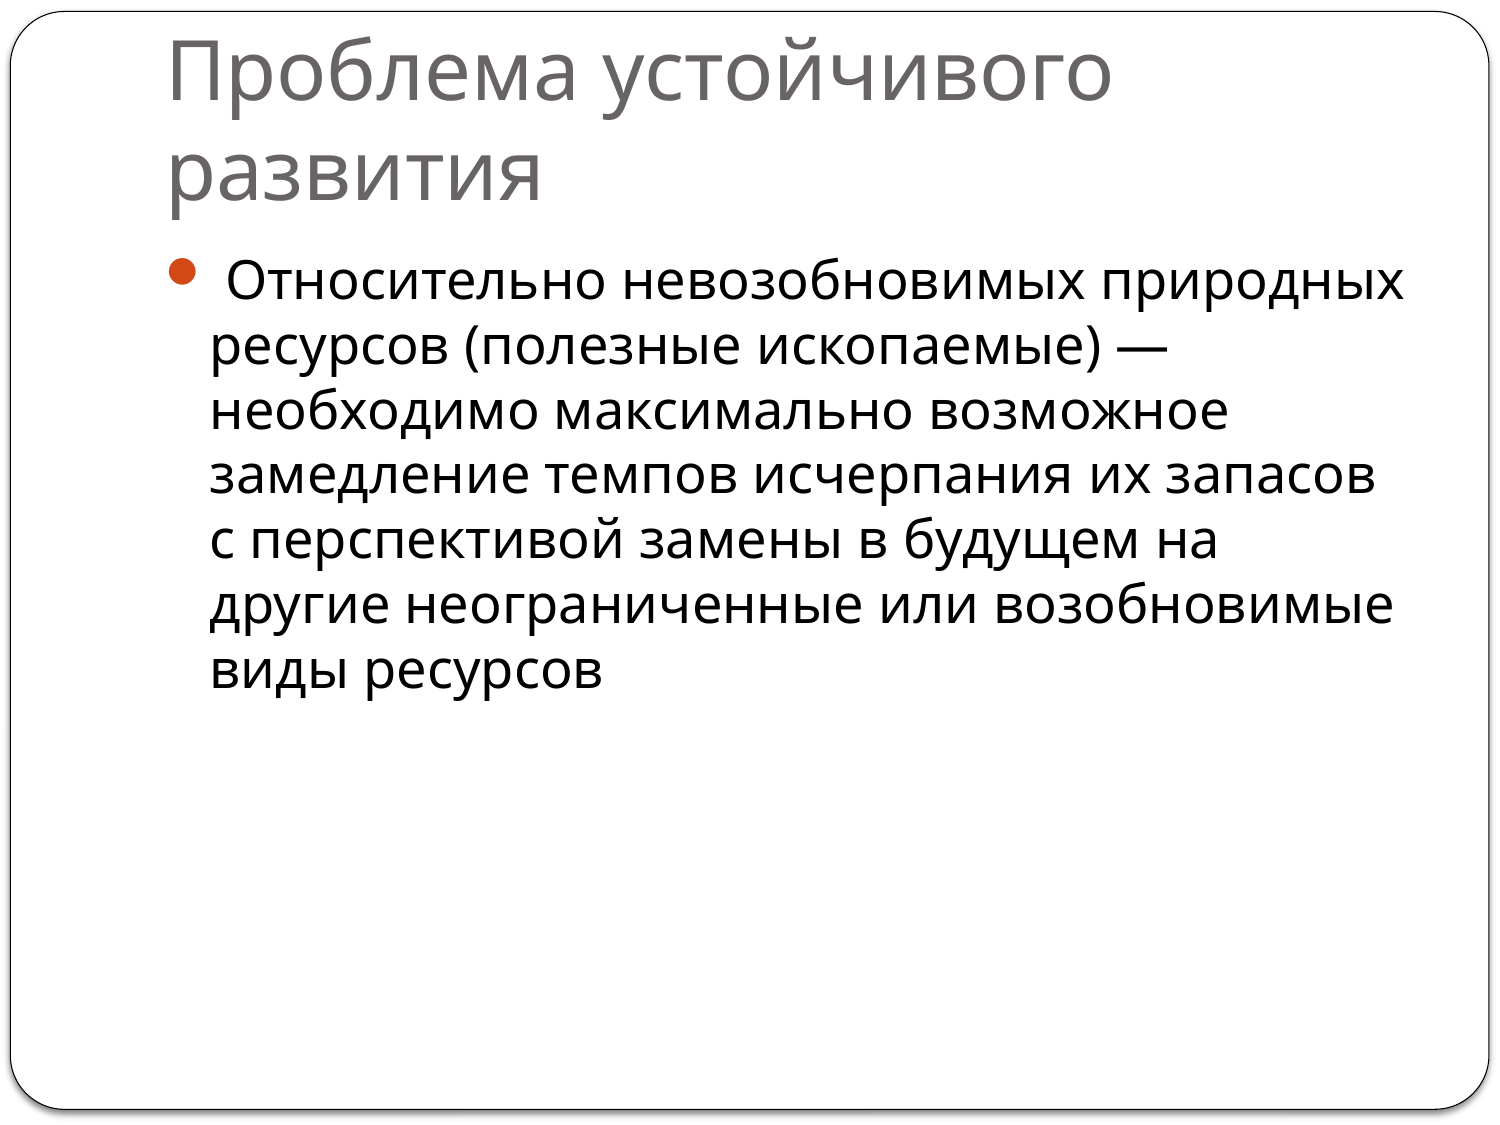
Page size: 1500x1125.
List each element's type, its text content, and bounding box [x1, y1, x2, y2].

title Проблема устойчивого развития [149, 44, 1426, 233]
list Относительно невозобновимых природных ресурсов (полезные ископаемые) — необходимо максимально возможное замедление темпов исчерпания их запасов с перспективой замены в будущем на другие неограниченные или возобновимые виды ресурсов [149, 237, 1426, 988]
